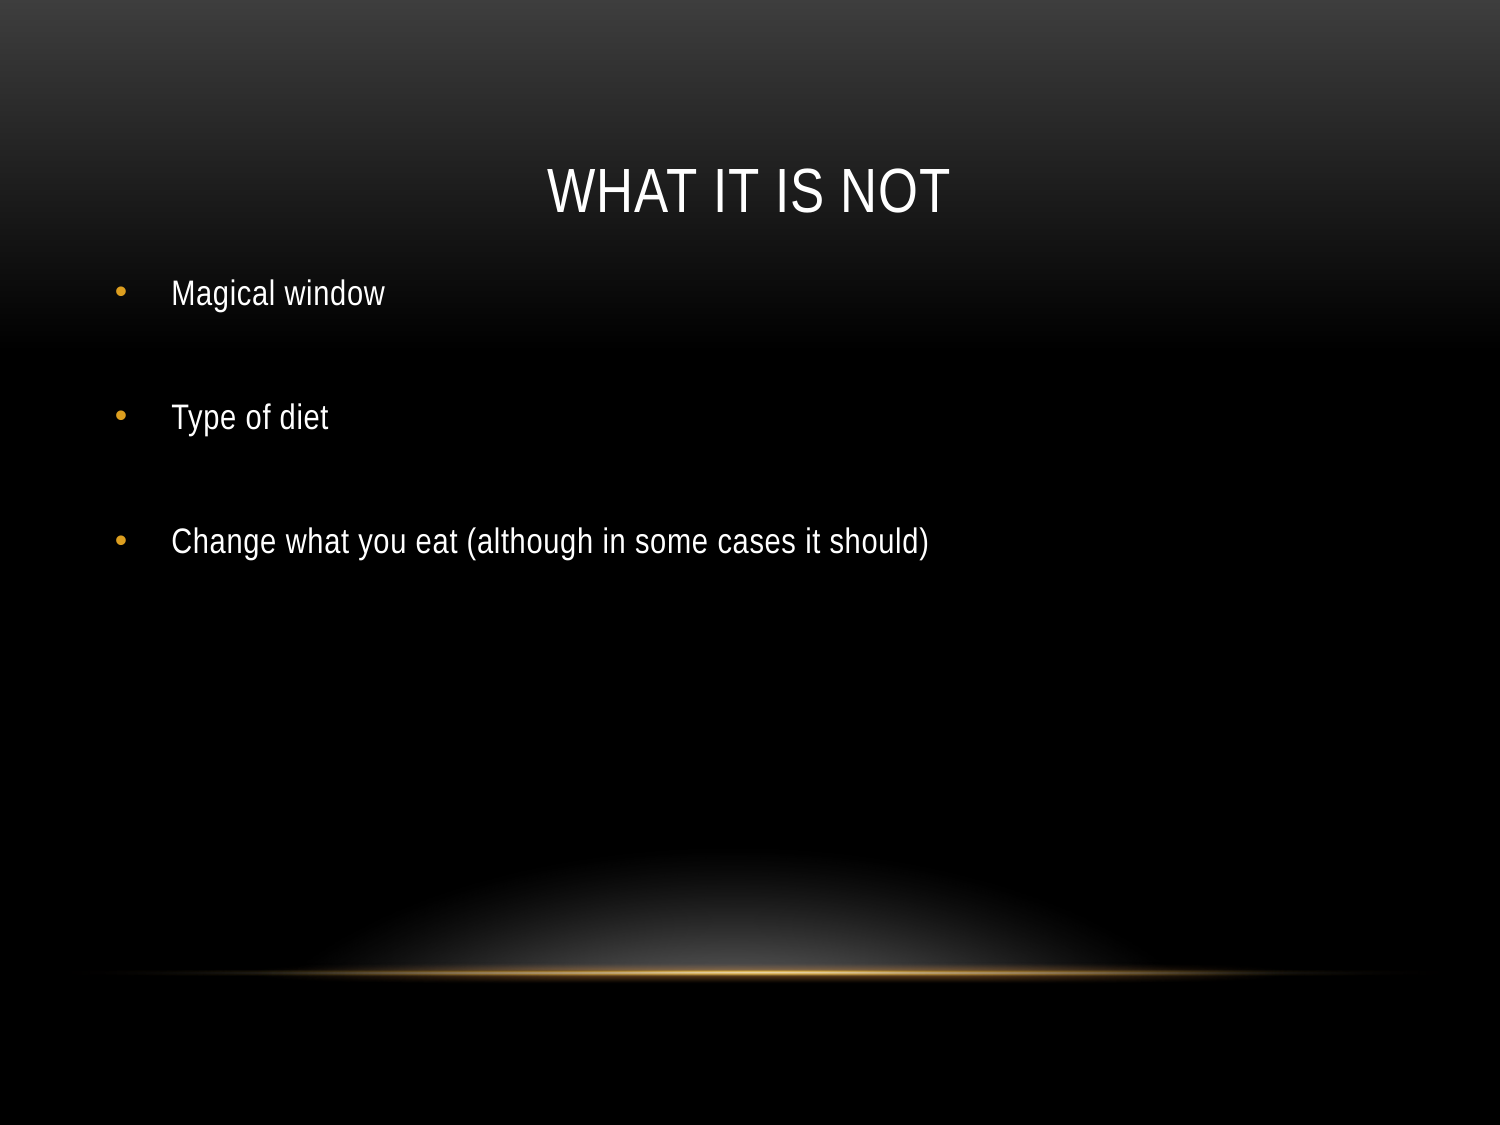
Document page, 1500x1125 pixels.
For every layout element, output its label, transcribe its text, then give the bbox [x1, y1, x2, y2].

title What it is not [99, 45, 1400, 233]
picture [0, 0, 1500, 1125]
list Magical window Type of diet Change what you eat (although in some cases it should) [99, 262, 1400, 938]
